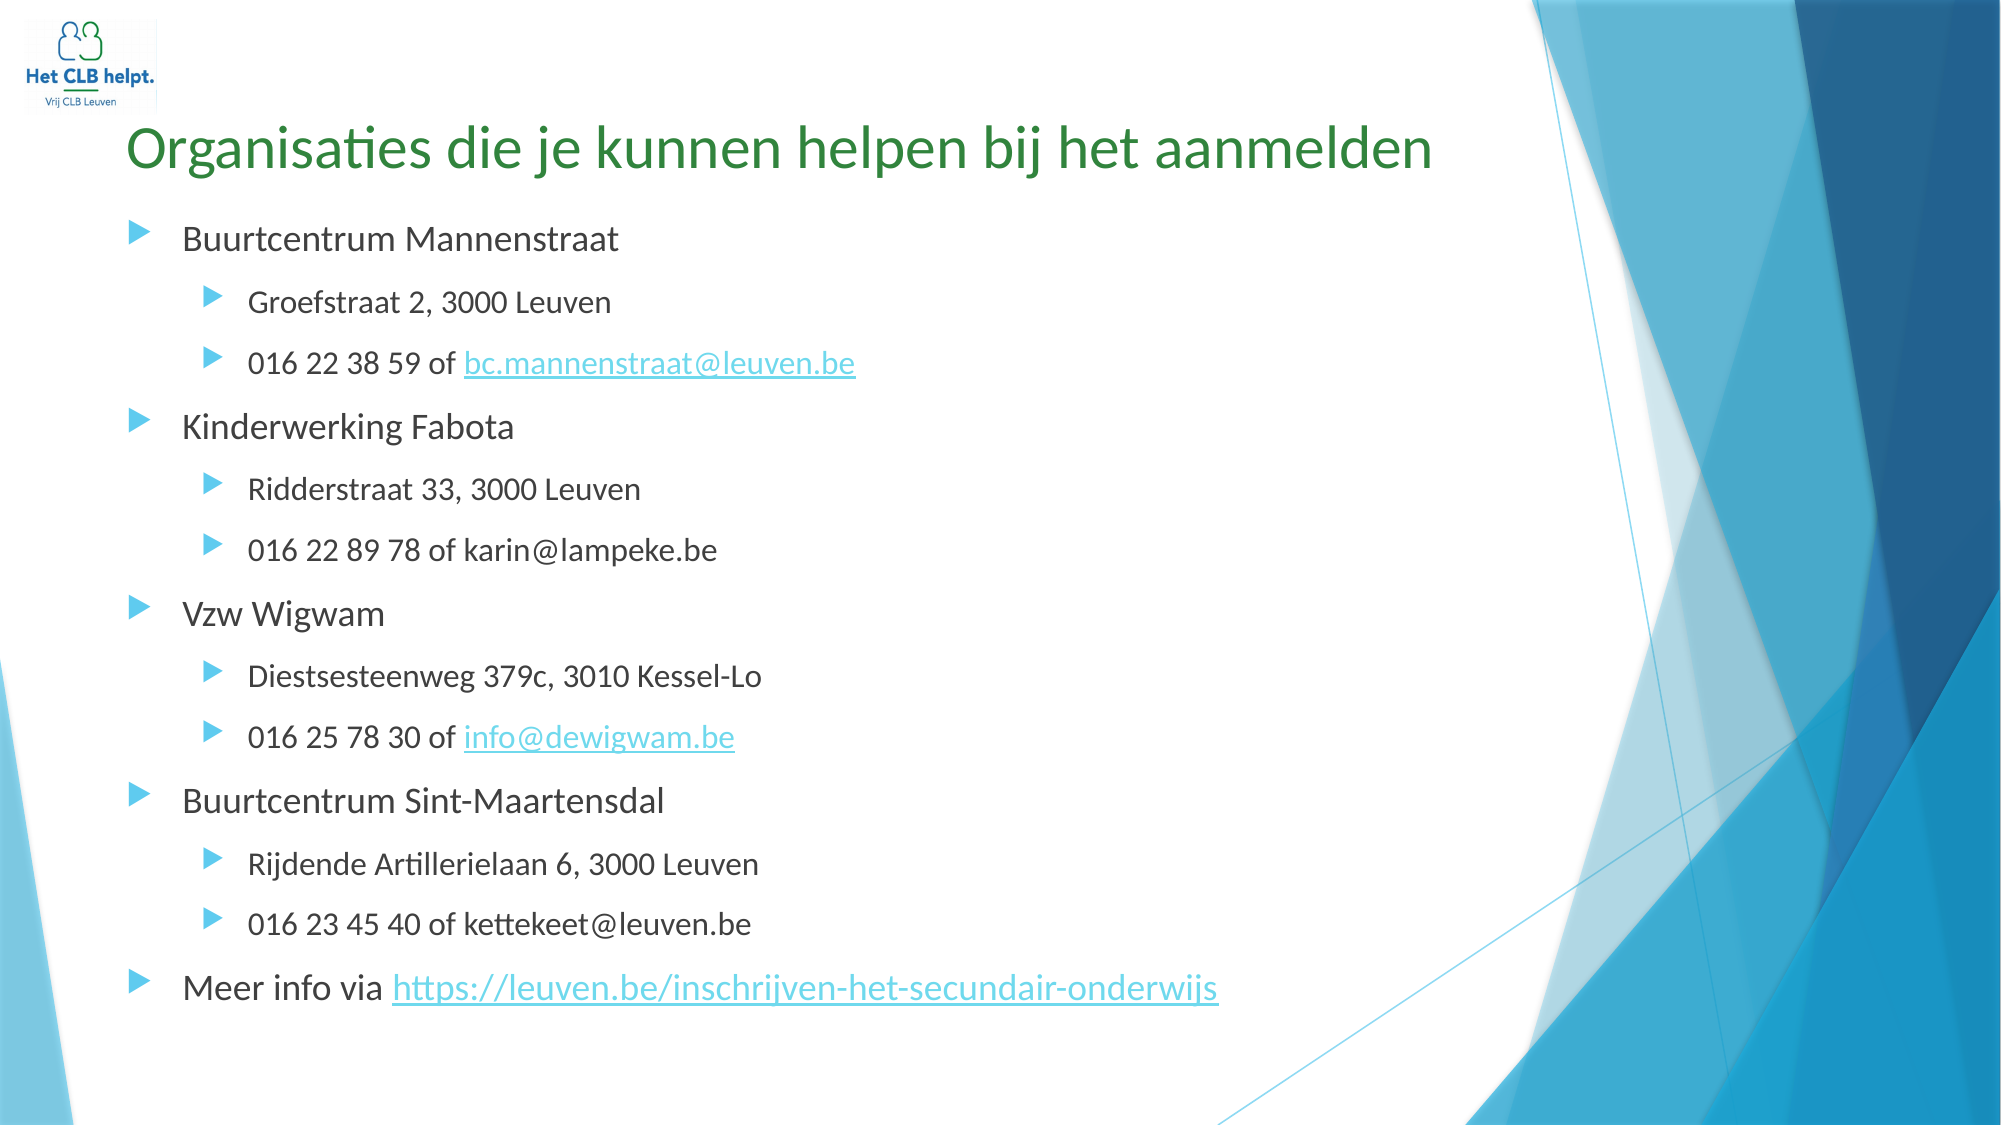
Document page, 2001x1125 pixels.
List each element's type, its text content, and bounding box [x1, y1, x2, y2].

title Organisaties die je kunnen helpen bij het aanmelden [111, 99, 1599, 239]
picture [23, 18, 157, 115]
list Buurtcentrum Mannenstraat Groefstraat 2, 3000 Leuven 016 22 38 59 of bc.mannenstraat@leuven.be Kinderwerking Fabota Ridderstraat 33, 3000 Leuven 016 22 89 78 of karin@lampeke.be Vzw Wigwam Diestsesteenweg 379c, 3010 Kessel-Lo 016 25 78 30 of info@dewigwam.be Buurtcentrum Sint-Maartensdal Rijdende Artillerielaan 6, 3000 Leuven 016 23 45 40 of kettekeet@leuven.be Meer info via https://leuven.be/inschrijven-het-secundair-onderwijs [111, 206, 1522, 1075]
